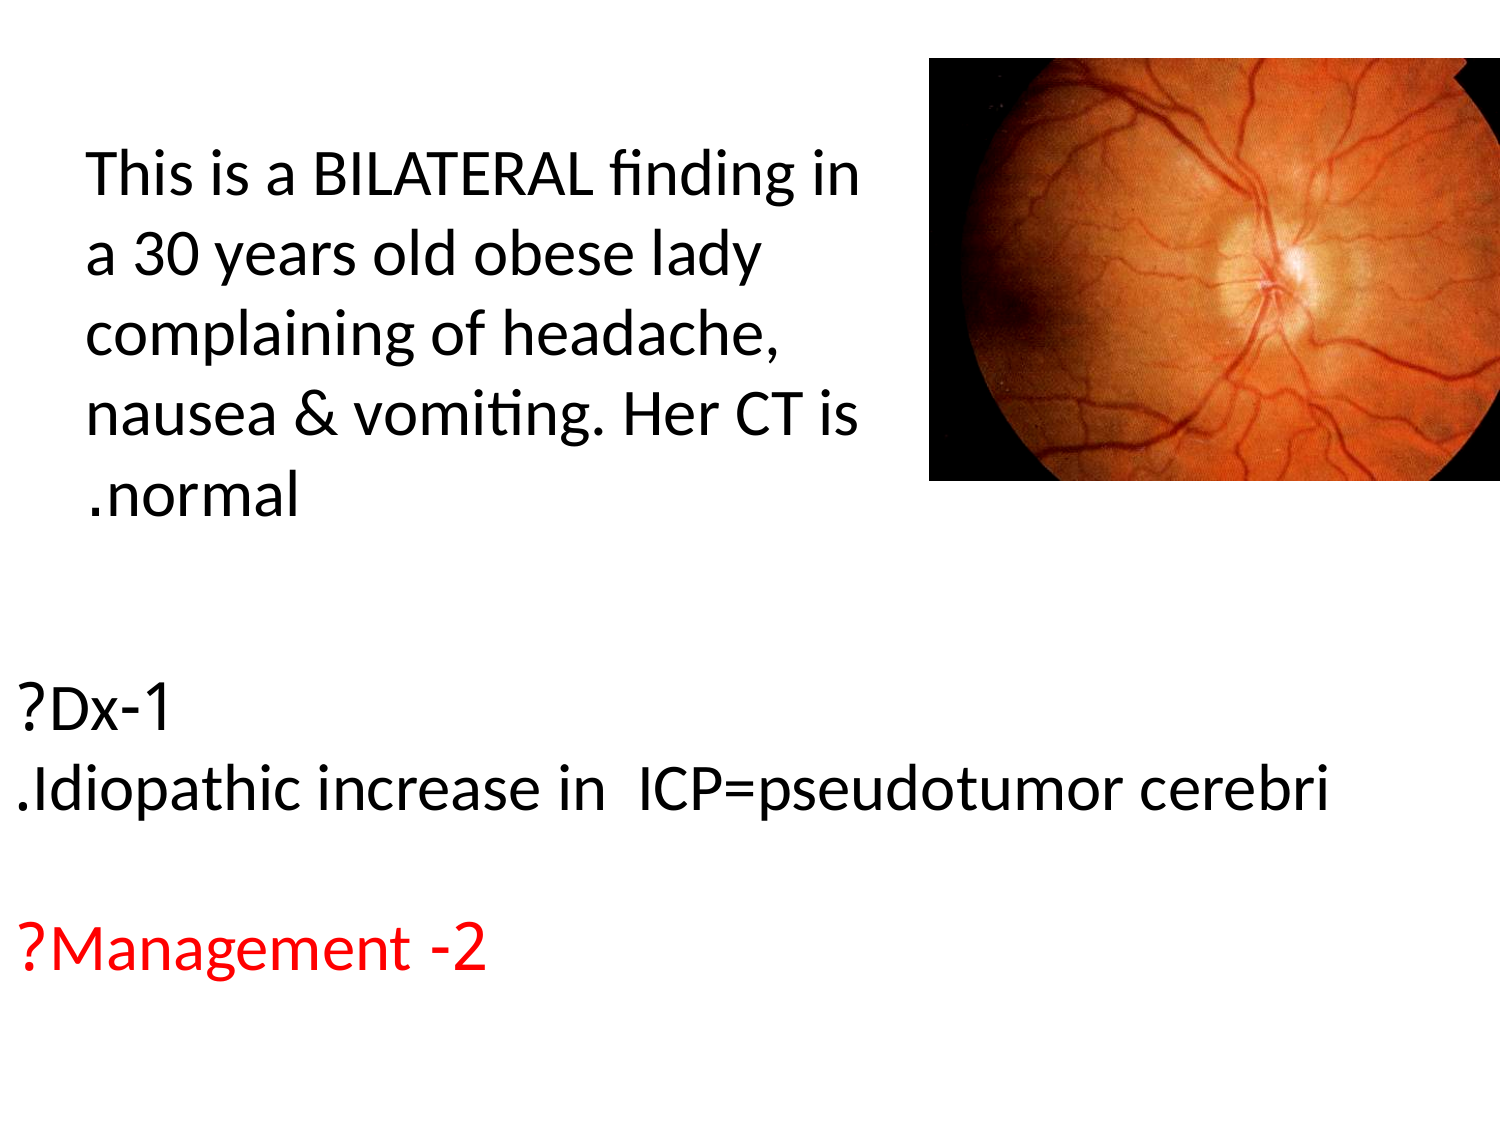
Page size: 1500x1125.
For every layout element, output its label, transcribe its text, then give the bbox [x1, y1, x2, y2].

title This is a BILATERAL finding in a 30 years old obese lady complaining of headache, nausea & vomiting. Her CT is normal. [70, 82, 898, 656]
text_box 1-Dx? Idiopathic increase in ICP=pseudotumor cerebri. 2- Management? [0, 656, 1500, 1116]
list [929, 58, 1500, 481]
